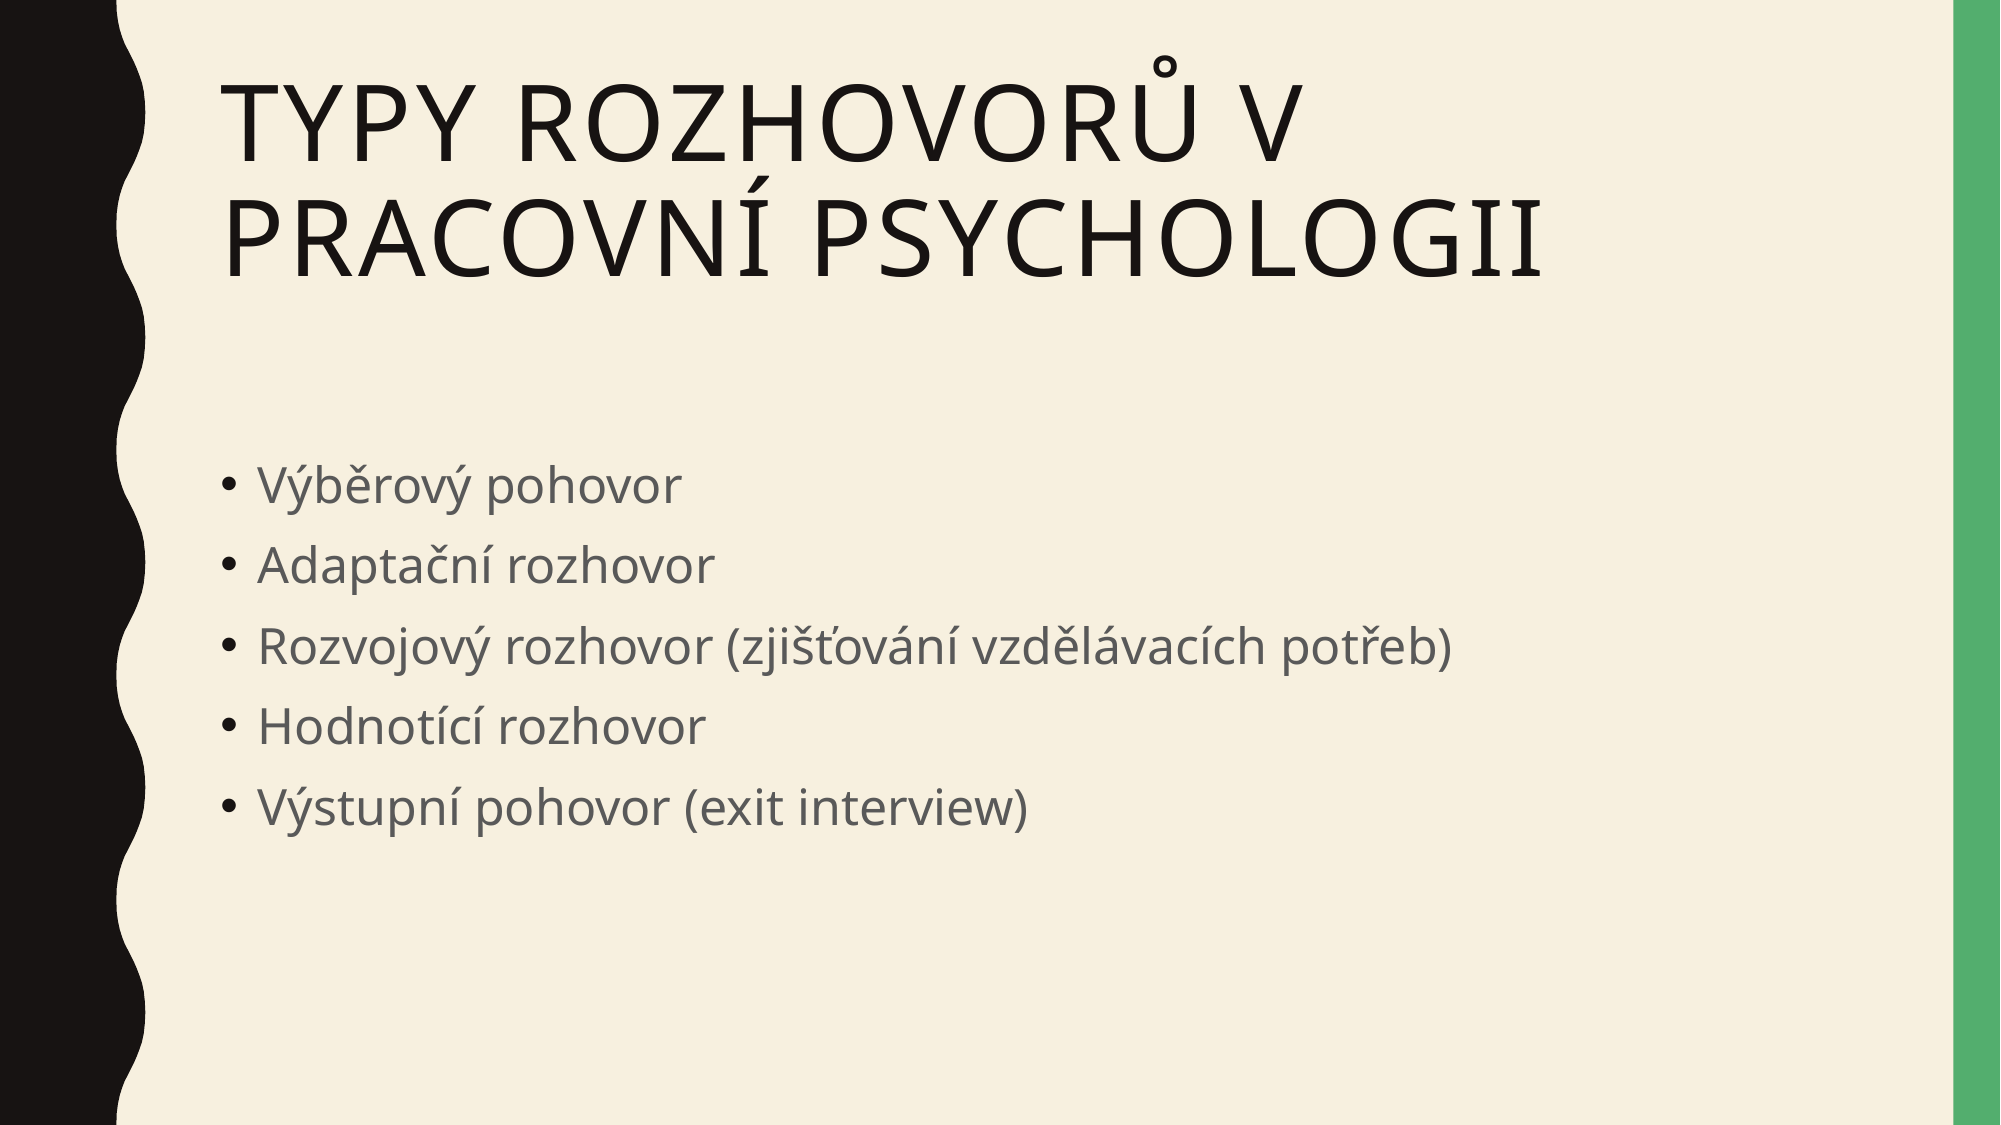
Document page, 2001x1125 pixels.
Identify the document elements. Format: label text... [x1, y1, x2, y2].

list Výběrový pohovor Adaptační rozhovor Rozvojový rozhovor (zjišťování vzdělávacích potřeb) Hodnotící rozhovor Výstupní pohovor (exit interview) [205, 375, 1875, 965]
title Typy rozhovorů v pracovní psychologii [205, 62, 1875, 308]
